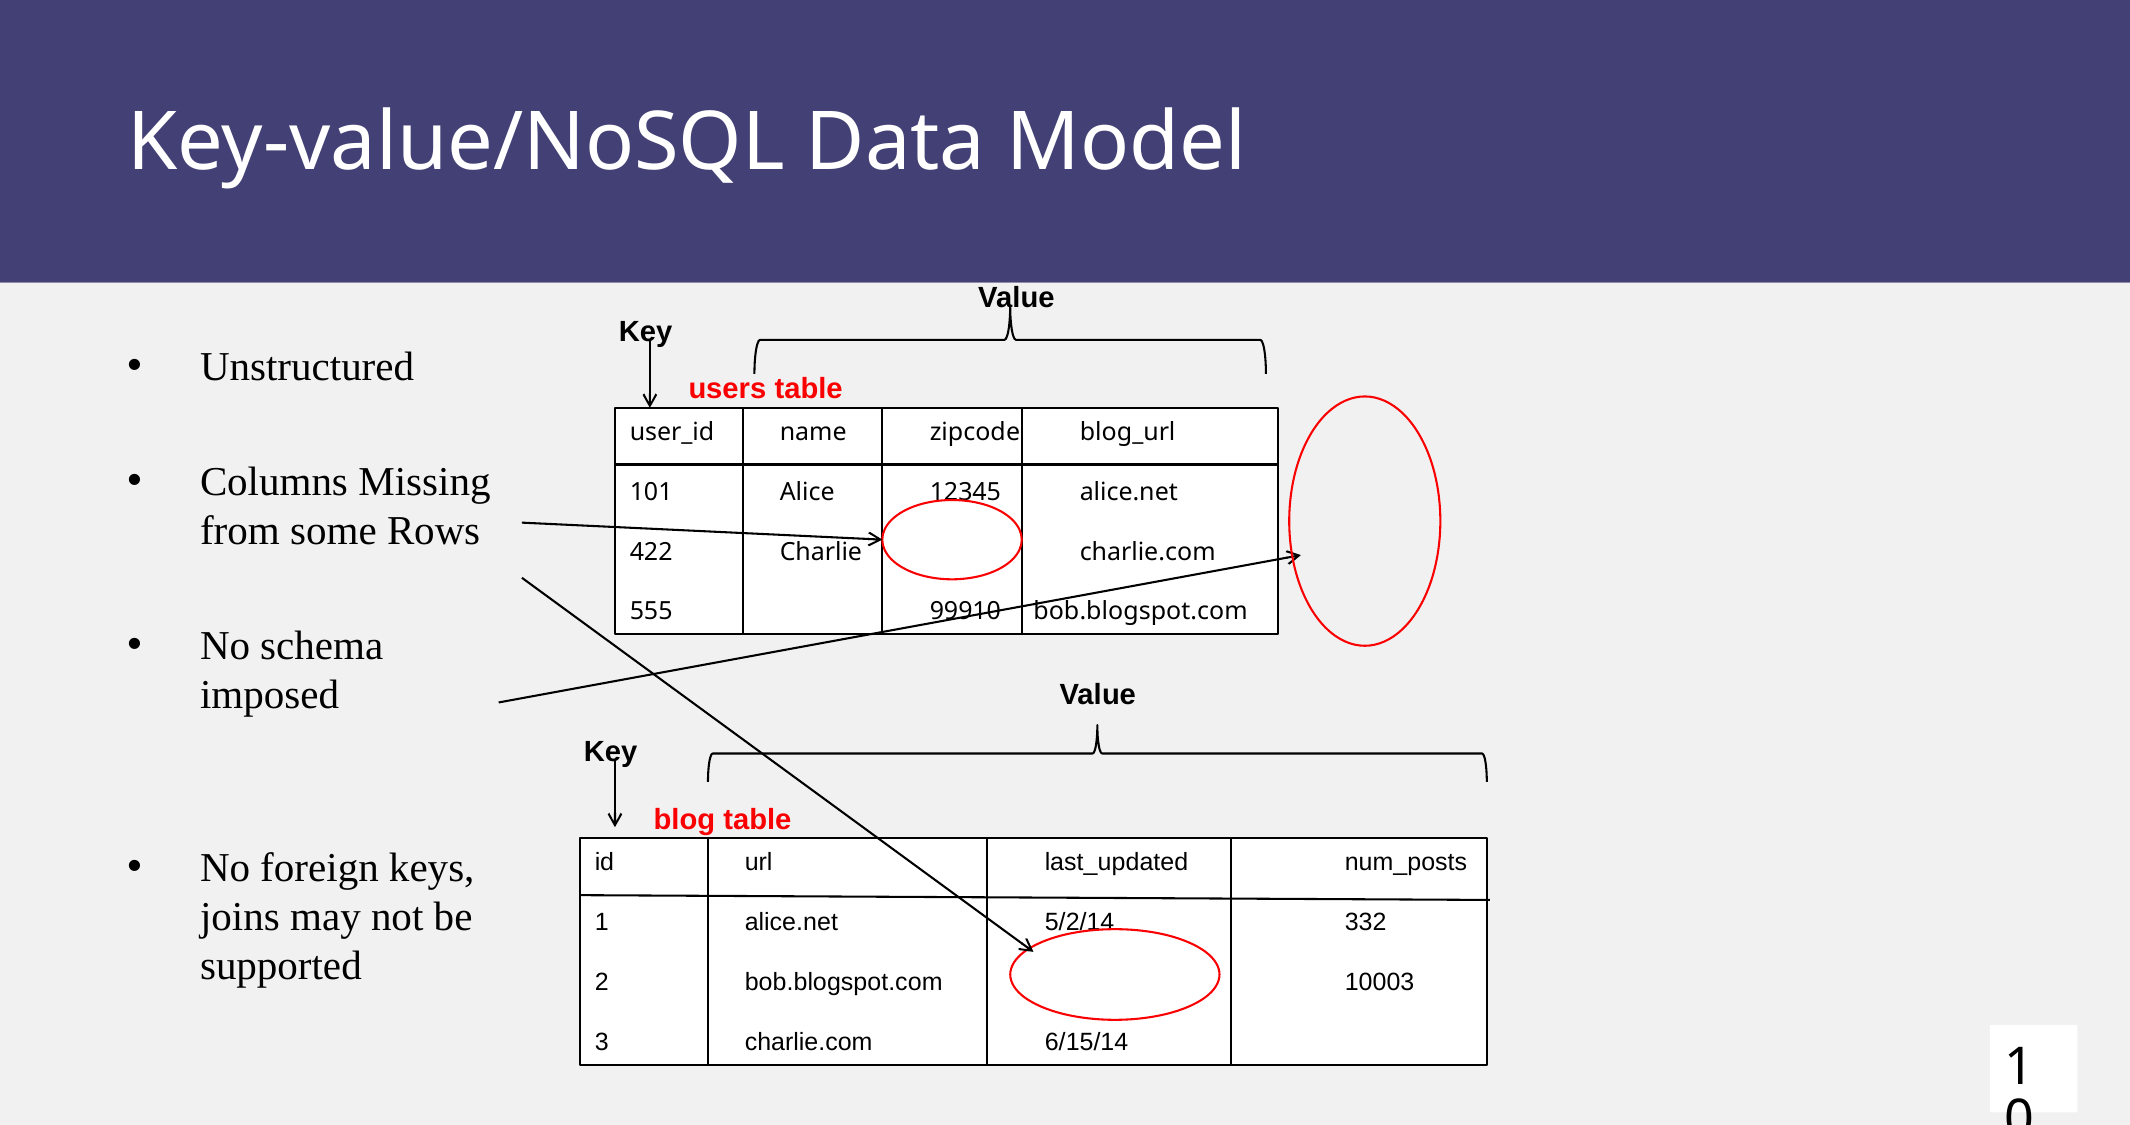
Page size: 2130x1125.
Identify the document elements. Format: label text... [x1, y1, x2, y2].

picture [0, 0, 2130, 1125]
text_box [498, 554, 1302, 703]
text_box 10 [1989, 1024, 2078, 1113]
text_box Key [604, 305, 687, 355]
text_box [579, 792, 1491, 1066]
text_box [521, 711, 1034, 953]
text_box Value [964, 271, 1069, 321]
text_box Value [1045, 711, 1151, 718]
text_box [614, 362, 1278, 553]
text_box [1289, 396, 1441, 646]
list Unstructured Columns Missing from some Rows No schema imposed No foreign keys, joins may not be supported [106, 329, 515, 1030]
text_box [754, 305, 1266, 360]
text_box [1038, 725, 1487, 782]
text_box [521, 522, 883, 540]
title Key-value/NoSQL Data Model [106, 45, 2059, 230]
